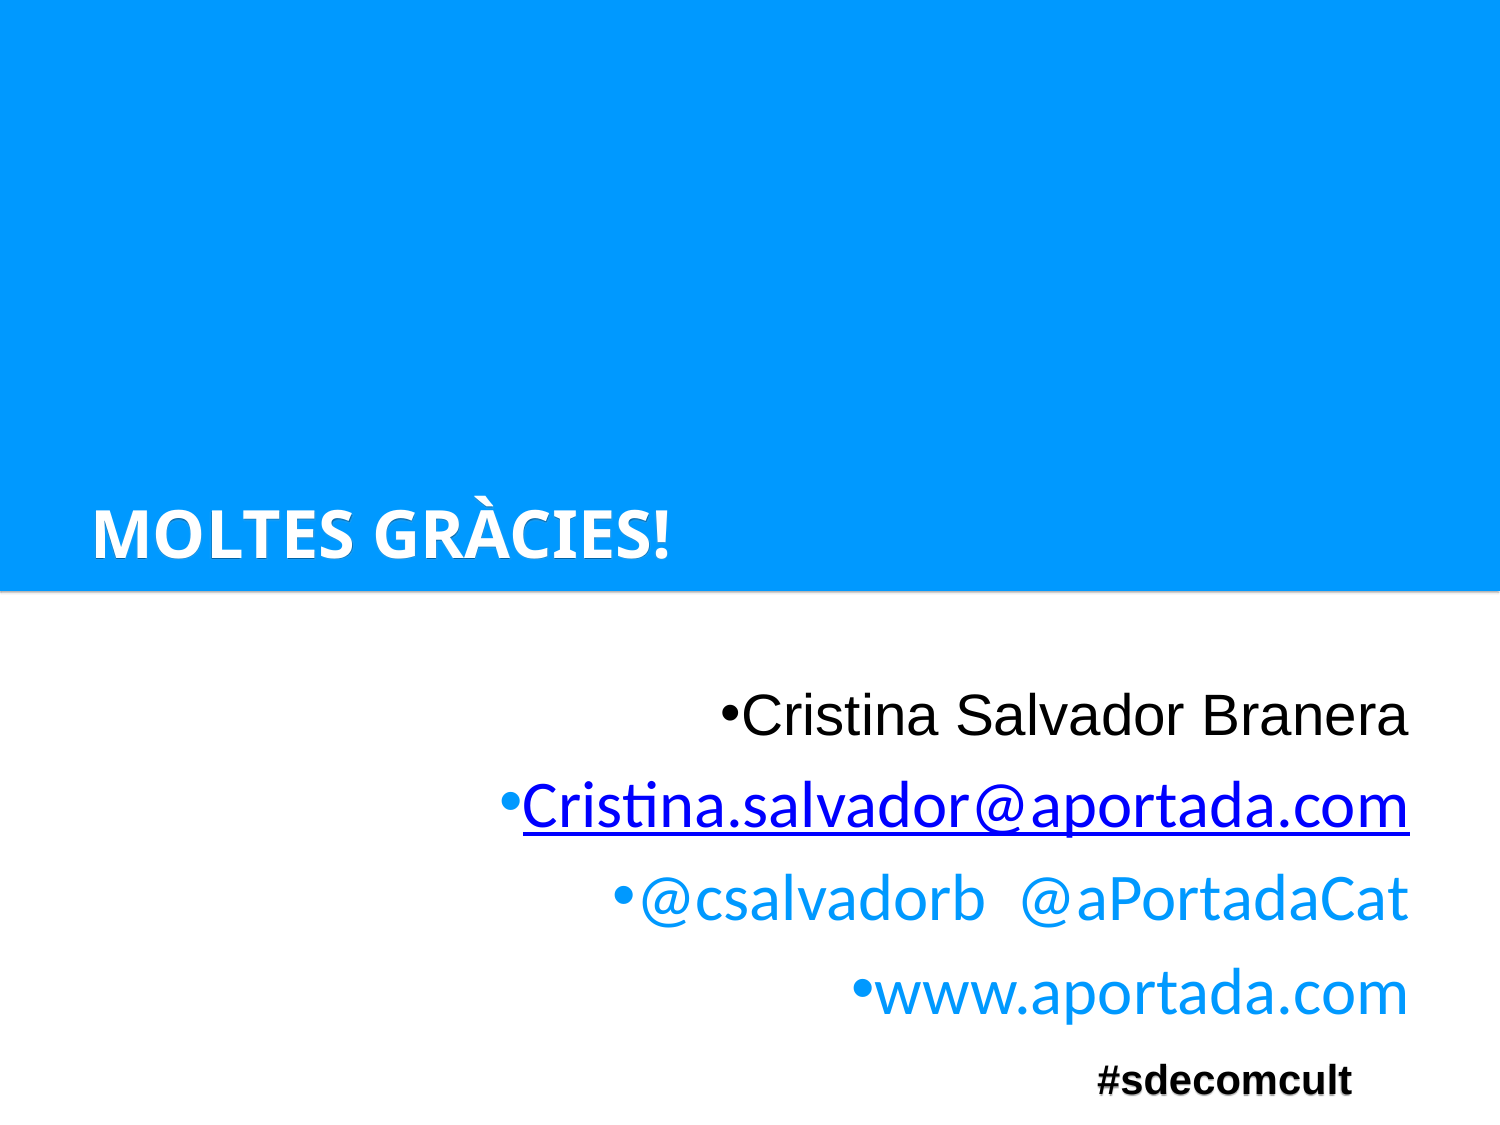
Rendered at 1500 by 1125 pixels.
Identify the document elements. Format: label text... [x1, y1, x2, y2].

list Cristina Salvador Branera Cristina.salvador@aportada.com @csalvadorb @aPortadaCat www.aportada.com [75, 670, 1425, 1041]
text_box [0, 0, 1500, 591]
text_box MOLTES GRÀCIES! [74, 485, 1425, 578]
text_box #sdecomcult [1082, 1045, 1468, 1111]
